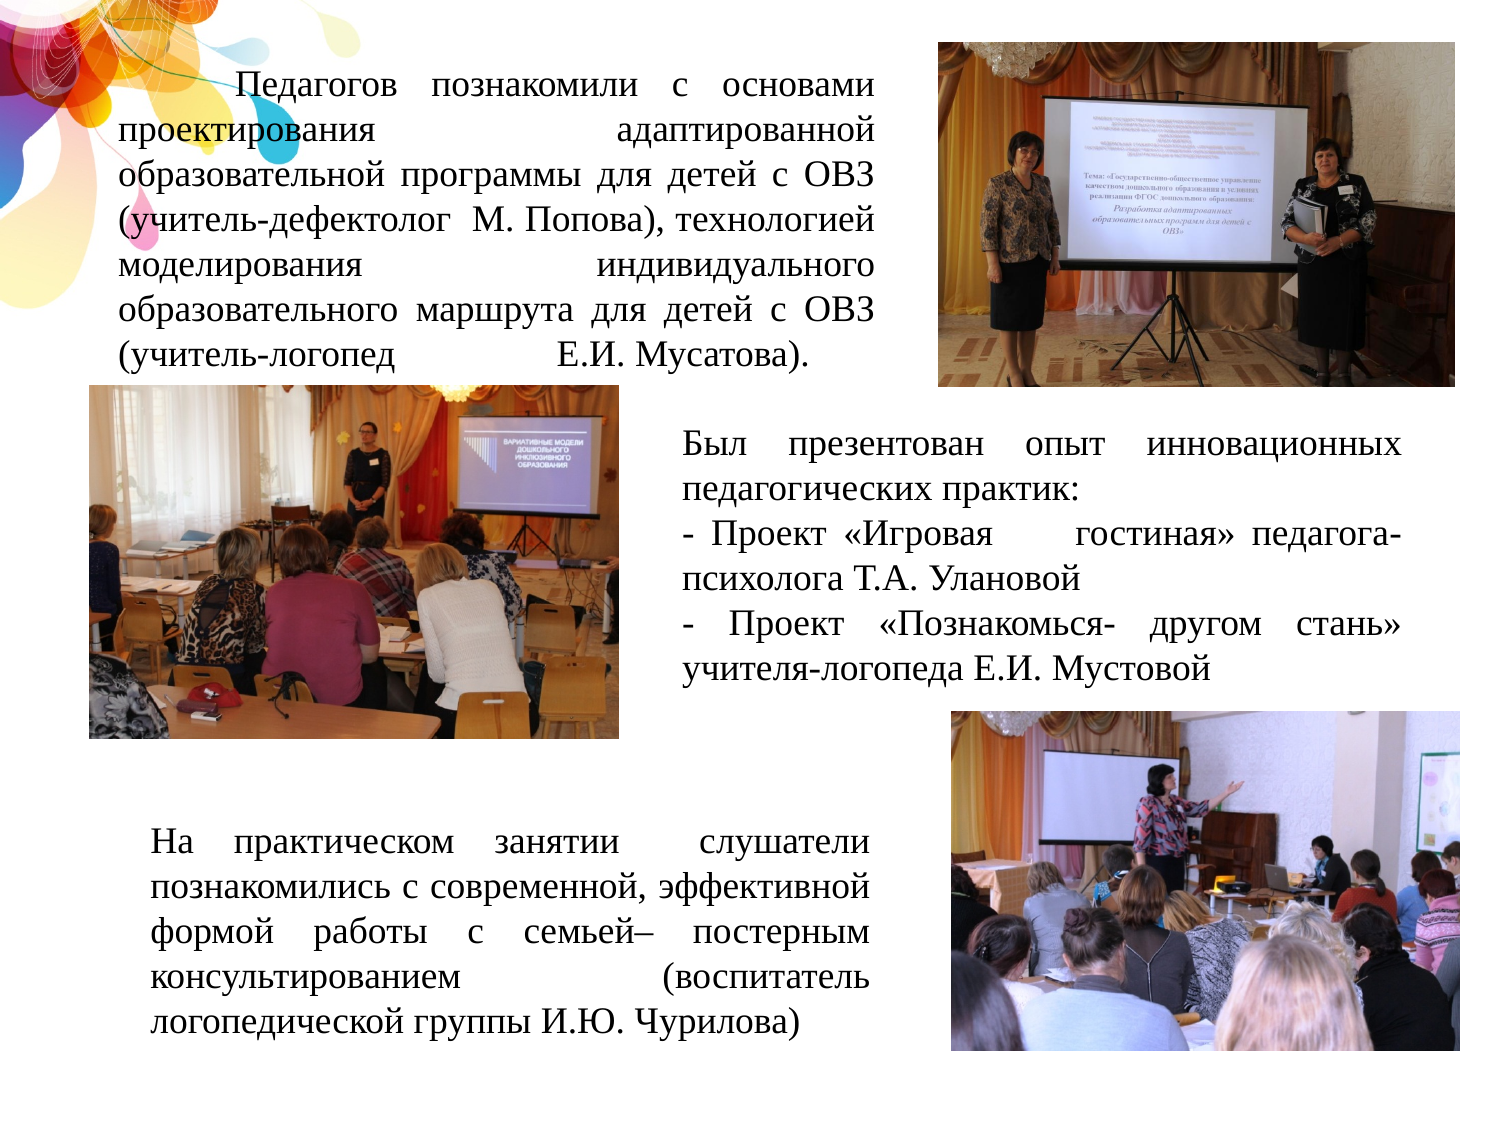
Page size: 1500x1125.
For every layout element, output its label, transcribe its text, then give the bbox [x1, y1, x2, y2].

text_box Был презентован опыт инновационных педагогических практик: - Проект «Игровая гостиная» педагога- психолога Т.А. Улановой - Проект «Познакомься- другом стань» учителя-логопеда Е.И. Мустовой [667, 410, 1418, 695]
list Педагогов познакомили с основами проектирования адаптированной образовательной программы для детей с ОВЗ (учитель-дефектолог М. Попова), технологией моделирования индивидуального образовательного маршрута для детей с ОВЗ (учитель-логопед Е.И. Мусатова). [46, 46, 891, 317]
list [938, 42, 1456, 388]
text_box На практическом занятии слушатели познакомились с современной, эффективной формой работы с семьей– постерным консультированием (воспитатель логопедической группы И.Ю. Чурилова) [135, 773, 886, 1049]
picture [0, 0, 1500, 1124]
